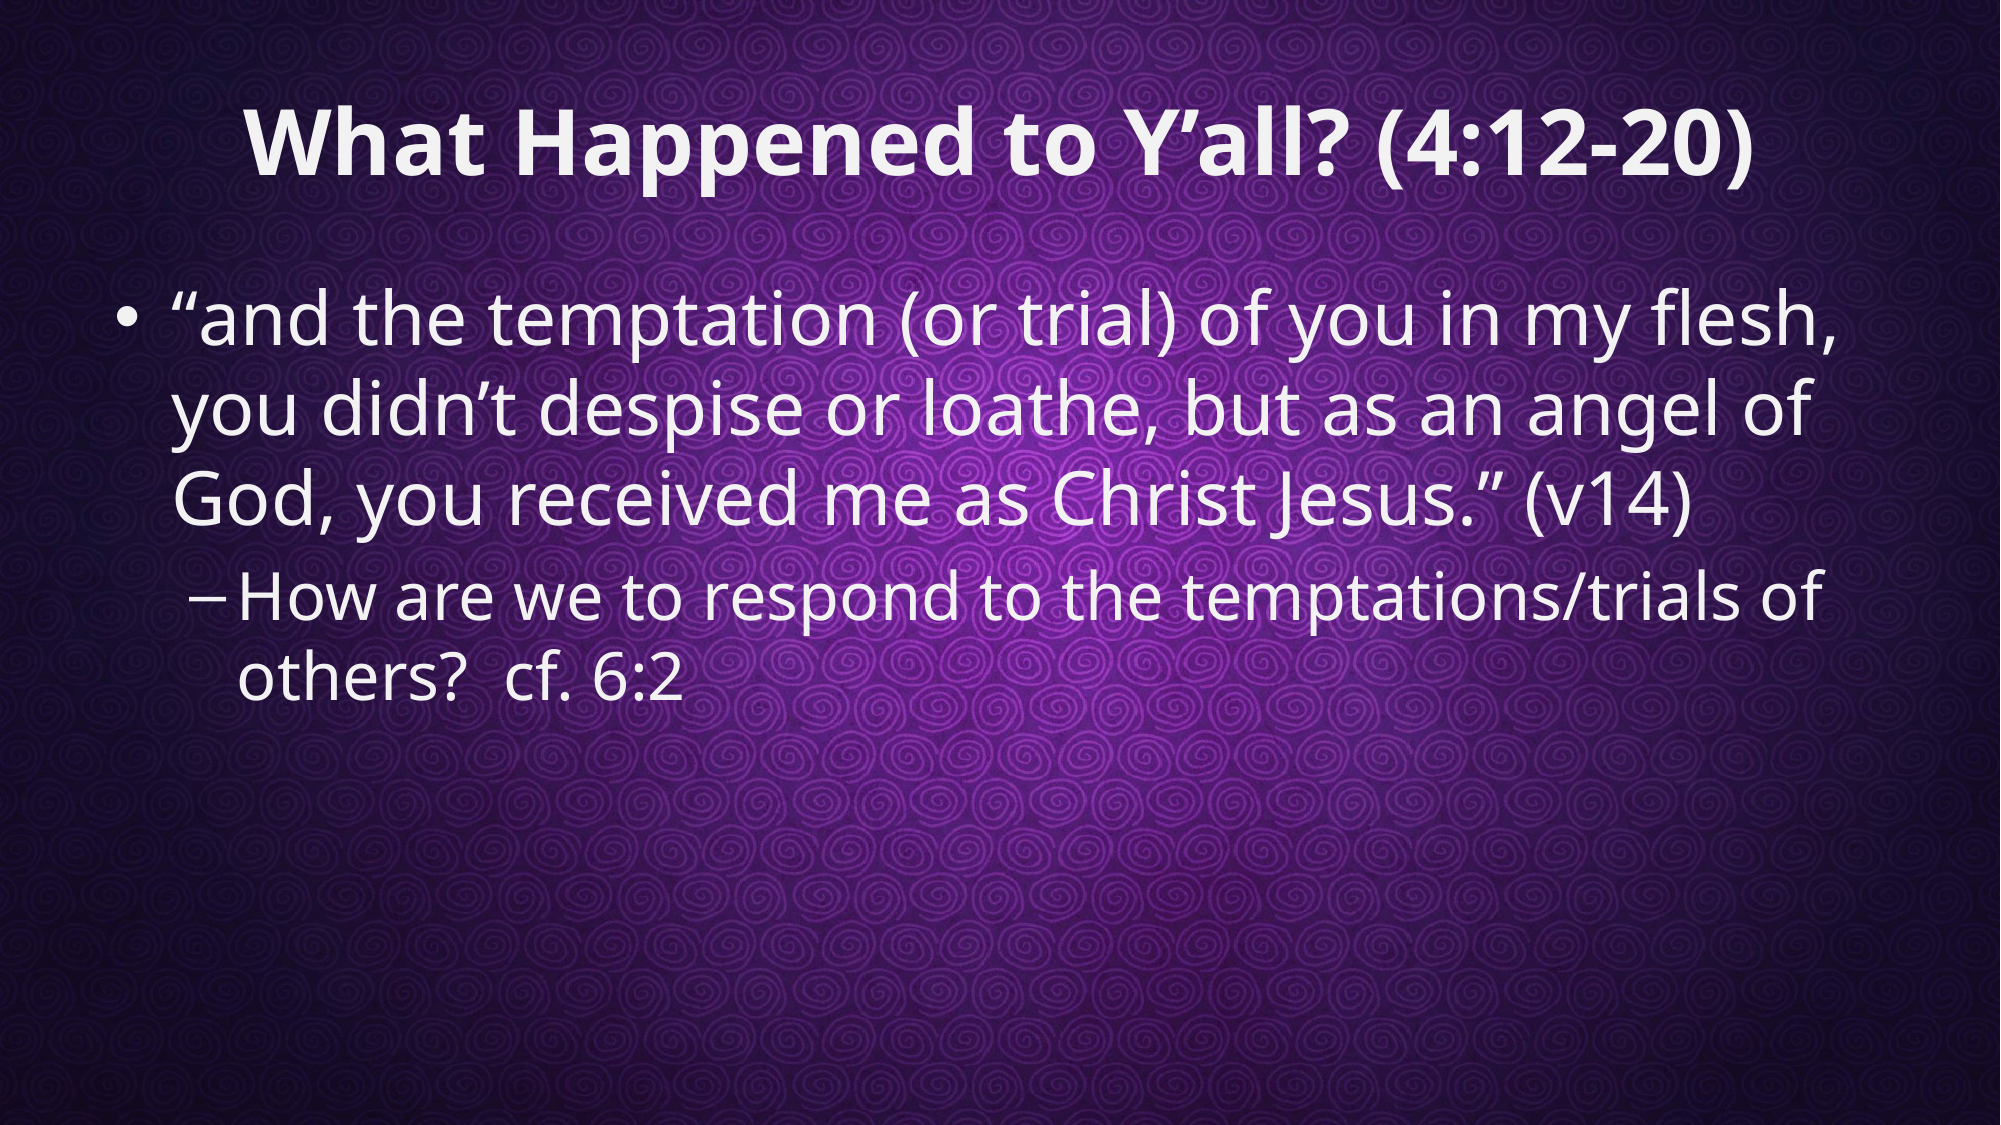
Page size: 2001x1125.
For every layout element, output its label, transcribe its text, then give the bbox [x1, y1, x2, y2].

title What Happened to Y’all? (4:12-20) [99, 45, 1900, 233]
picture [0, 0, 2000, 1125]
list “and the temptation (or trial) of you in my flesh, you didn’t despise or loathe, but as an angel of God, you received me as Christ Jesus.” (v14) How are we to respond to the temptations/trials of others? cf. 6:2 [99, 262, 1900, 1067]
